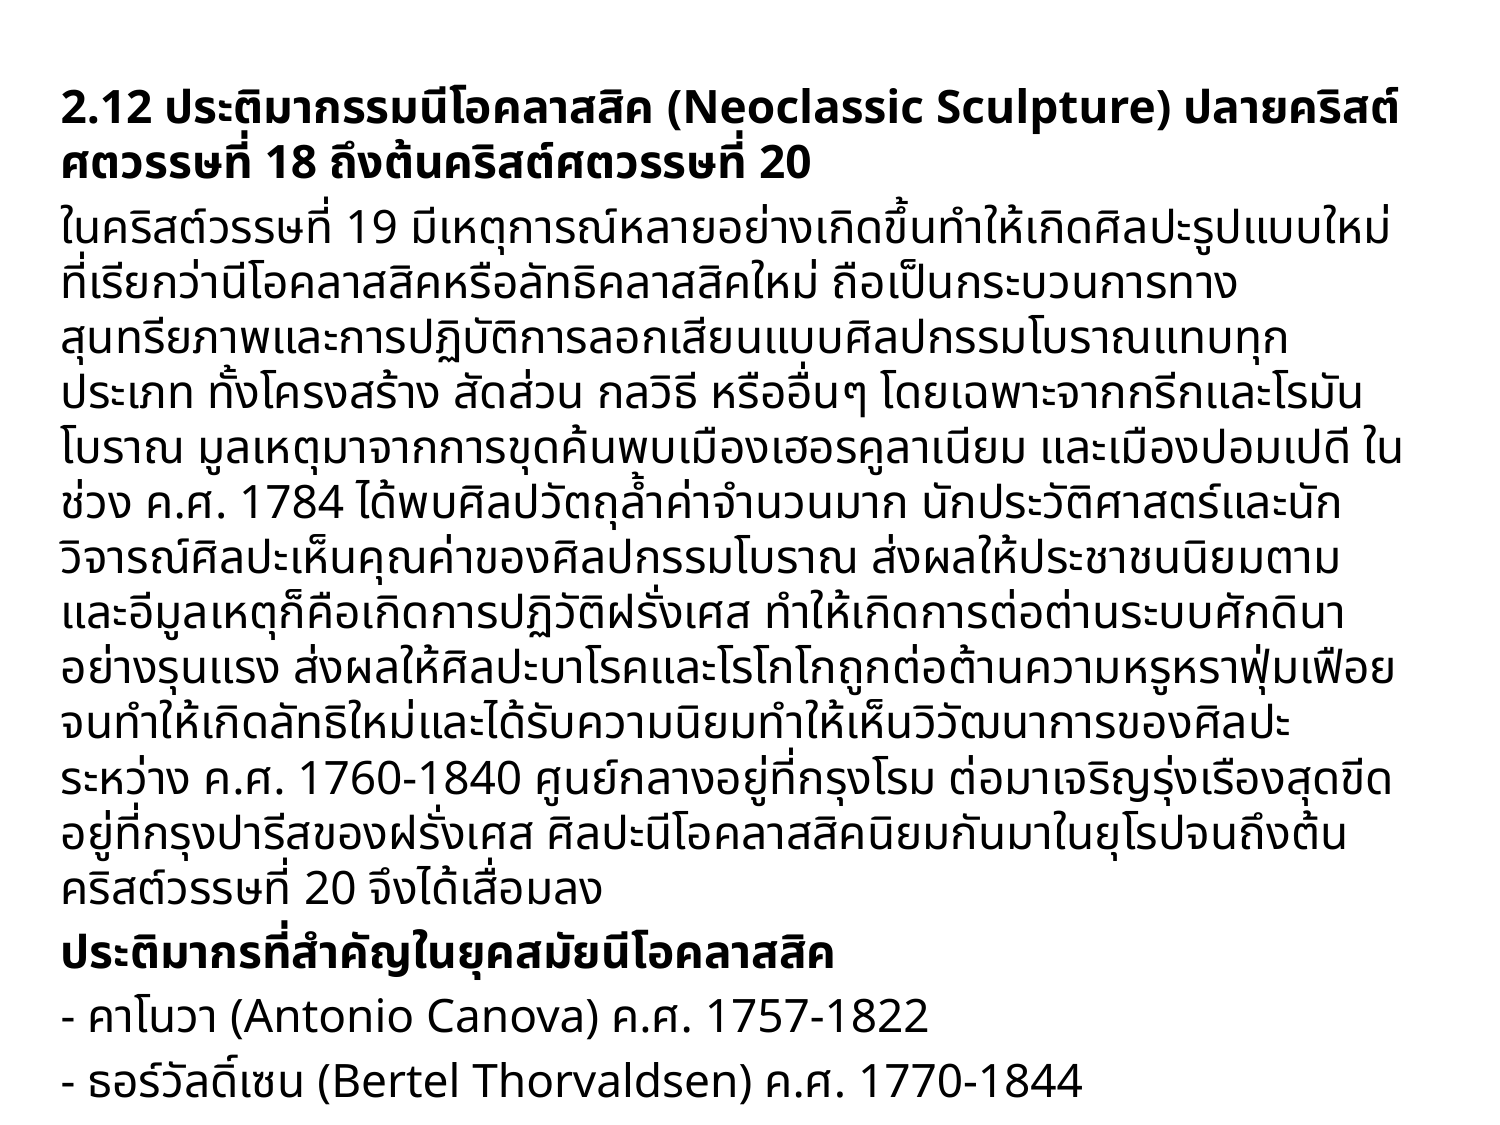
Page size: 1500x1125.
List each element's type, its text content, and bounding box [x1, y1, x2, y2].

list 2.12 ประติมากรรมนีโอคลาสสิค (Neoclassic Sculpture) ปลายคริสต์ศตวรรษที่ 18 ถึงต้นคริสต์ศตวรรษที่ 20 ในคริสต์วรรษที่ 19 มีเหตุการณ์หลายอย่างเกิดขึ้นทำให้เกิดศิลปะรูปแบบใหม่ที่เรียกว่านีโอคลาสสิคหรือลัทธิคลาสสิคใหม่ ถือเป็นกระบวนการทางสุนทรียภาพและการปฏิบัติการลอกเสียนแบบศิลปกรรมโบราณแทบทุกประเภท ทั้งโครงสร้าง สัดส่วน กลวิธี หรืออื่นๆ โดยเฉพาะจากกรีกและโรมันโบราณ มูลเหตุมาจากการขุดค้นพบเมืองเฮอรคูลาเนียม และเมืองปอมเปดี ในช่วง ค.ศ. 1784 ได้พบศิลปวัตถุล้ำค่าจำนวนมาก นักประวัติศาสตร์และนักวิจารณ์ศิลปะเห็นคุณค่าของศิลปกรรมโบราณ ส่งผลให้ประชาชนนิยมตาม และอีมูลเหตุก็คือเกิดการปฏิวัติฝรั่งเศส ทำให้เกิดการต่อต่านระบบศักดินาอย่างรุนแรง ส่งผลให้ศิลปะบาโรคและโรโกโกถูกต่อต้านความหรูหราฟุ่มเฟือย จนทำให้เกิดลัทธิใหม่และได้รับความนิยมทำให้เห็นวิวัฒนาการของศิลปะระหว่าง ค.ศ. 1760-1840 ศูนย์กลางอยู่ที่กรุงโรม ต่อมาเจริญรุ่งเรืองสุดขีดอยู่ที่กรุงปารีสของฝรั่งเศส ศิลปะนีโอคลาสสิคนิยมกันมาในยุโรปจนถึงต้นคริสต์วรรษที่ 20 จึงได้เสื่อมลง ประติมากรที่สำคัญในยุคสมัยนีโอคลาสสิค - คาโนวา (Antonio Canova) ค.ศ. 1757-1822 - ธอร์วัลดิ์เซน (Bertel Thorvaldsen) ค.ศ. 1770-1844 [0, 70, 1425, 1125]
